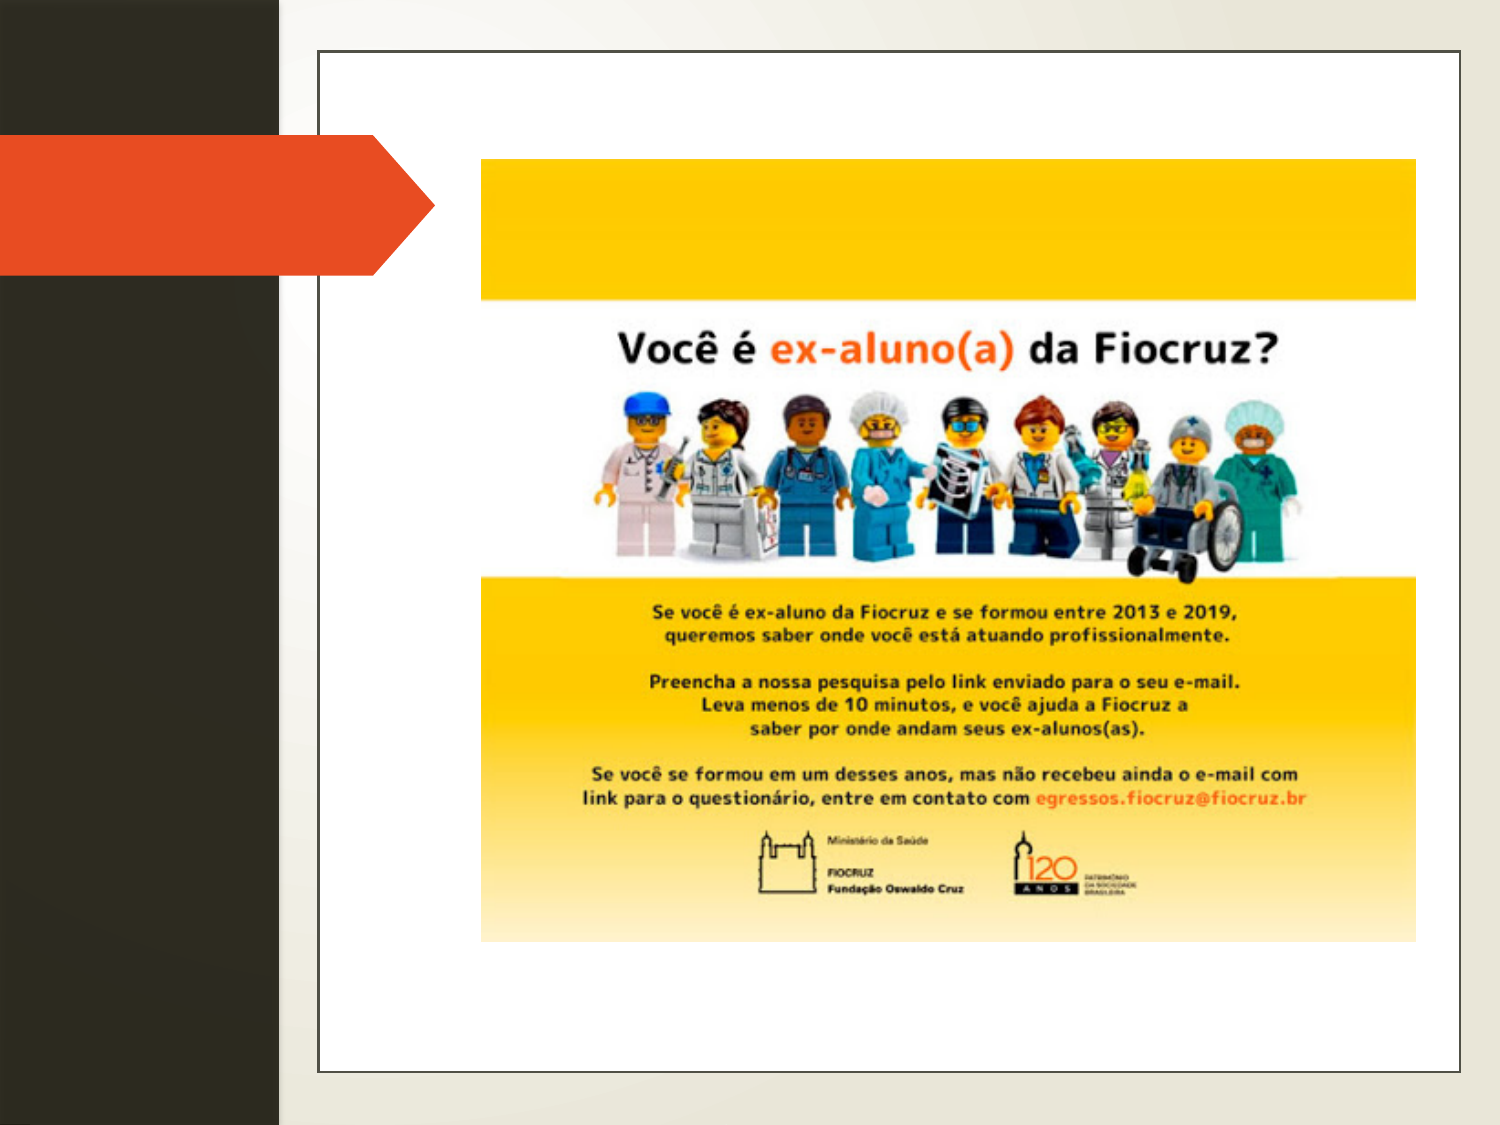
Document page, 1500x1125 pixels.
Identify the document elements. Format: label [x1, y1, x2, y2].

text_box [356, 50, 1462, 1074]
text_box [295, 0, 1500, 1125]
text_box [3, 0, 294, 1125]
picture [481, 158, 1417, 942]
text_box [298, 37, 352, 1125]
text_box [356, 135, 436, 276]
